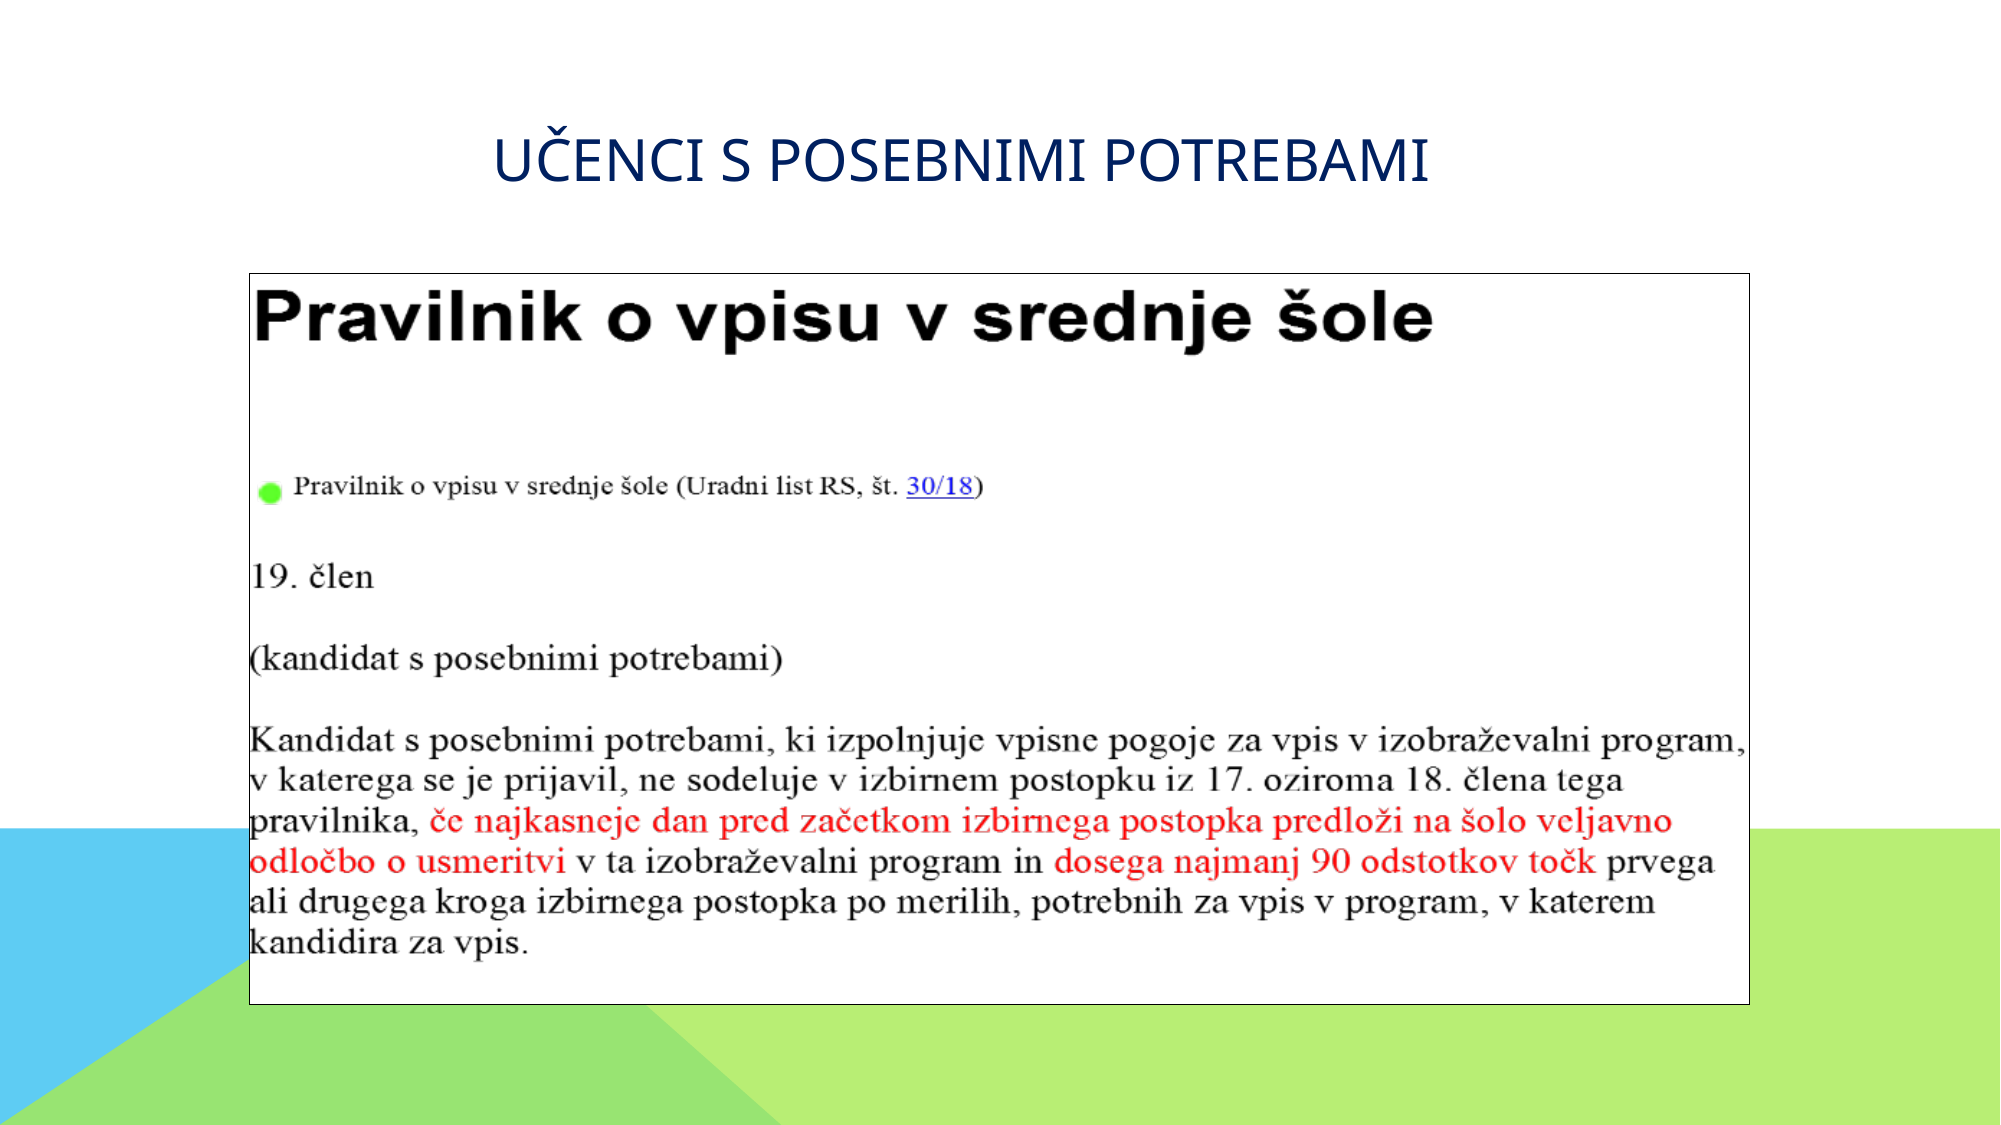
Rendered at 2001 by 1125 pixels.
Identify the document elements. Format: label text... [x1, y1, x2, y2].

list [249, 272, 1751, 1005]
text_box učenci s posebnimi potrebami [433, 94, 1490, 222]
